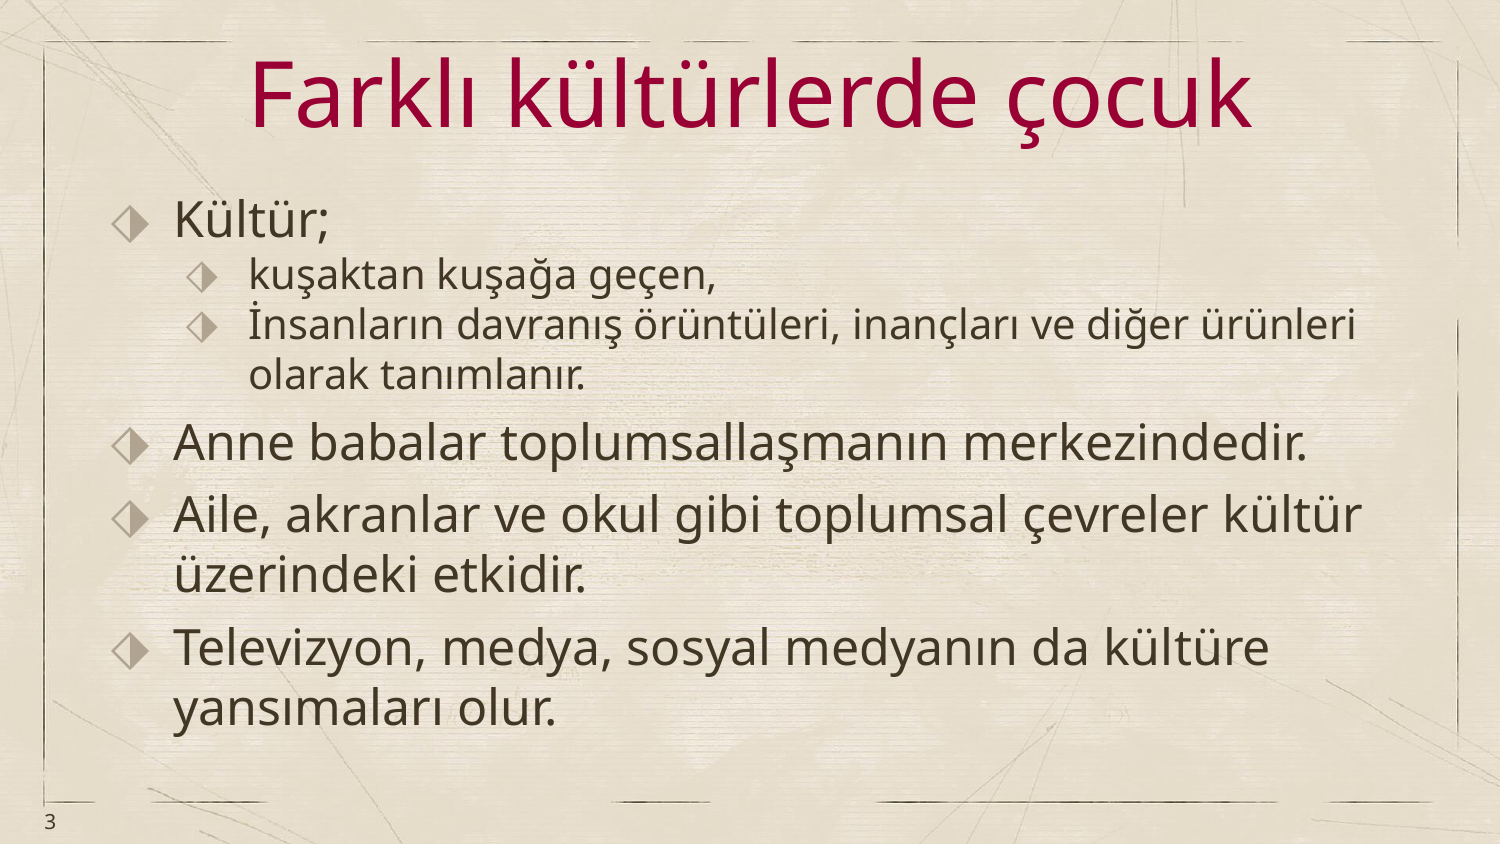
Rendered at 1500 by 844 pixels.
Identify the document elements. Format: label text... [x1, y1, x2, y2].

list Kültür; kuşaktan kuşağa geçen, İnsanların davranış örüntüleri, inançları ve diğer ürünleri olarak tanımlanır. Anne babalar toplumsallaşmanın merkezindedir. Aile, akranlar ve okul gibi toplumsal çevreler kültür üzerindeki etkidir. Televizyon, medya, sosyal medyanın da kültüre yansımaları olur. [98, 187, 1418, 747]
title Farklı kültürlerde çocuk [84, 19, 1418, 147]
slide_number 3 [44, 801, 1458, 844]
picture [0, 0, 1500, 844]
